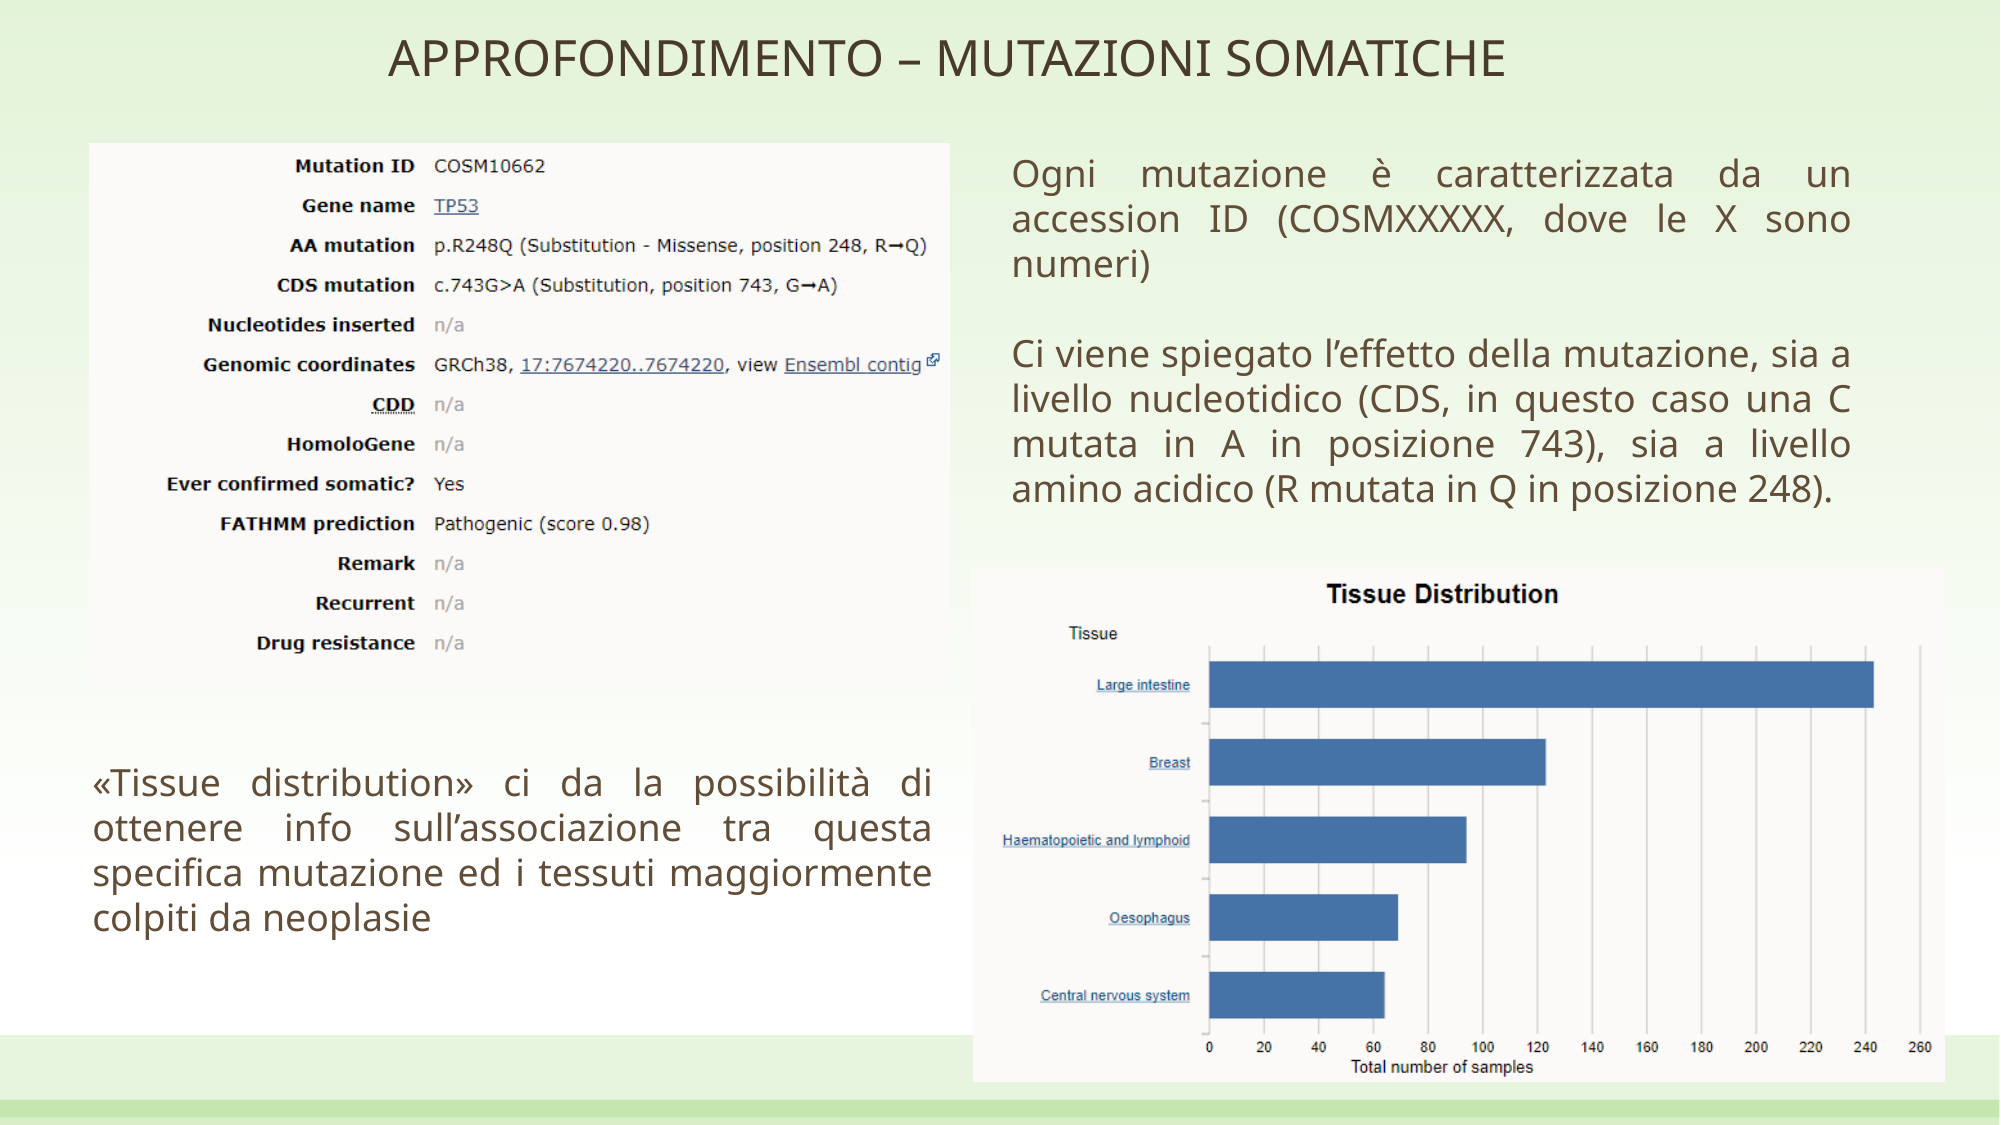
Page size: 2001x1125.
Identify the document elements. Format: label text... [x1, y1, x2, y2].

text_box «Tissue distribution» ci da la possibilità di ottenere info sull’associazione tra questa specifica mutazione ed i tessuti maggiormente colpiti da neoplasie [77, 751, 949, 947]
picture [973, 567, 1945, 1082]
picture [89, 143, 950, 683]
text_box Ogni mutazione è caratterizzata da un accession ID (COSMXXXXX, dove le X sono numeri) Ci viene spiegato l’effetto della mutazione, sia a livello nucleotidico (CDS, in questo caso una C mutata in A in posizione 743), sia a livello amino acidico (R mutata in Q in posizione 248). [996, 143, 1868, 518]
title APPROFONDIMENTO – MUTAZIONI SOMATICHE [168, 37, 1729, 96]
